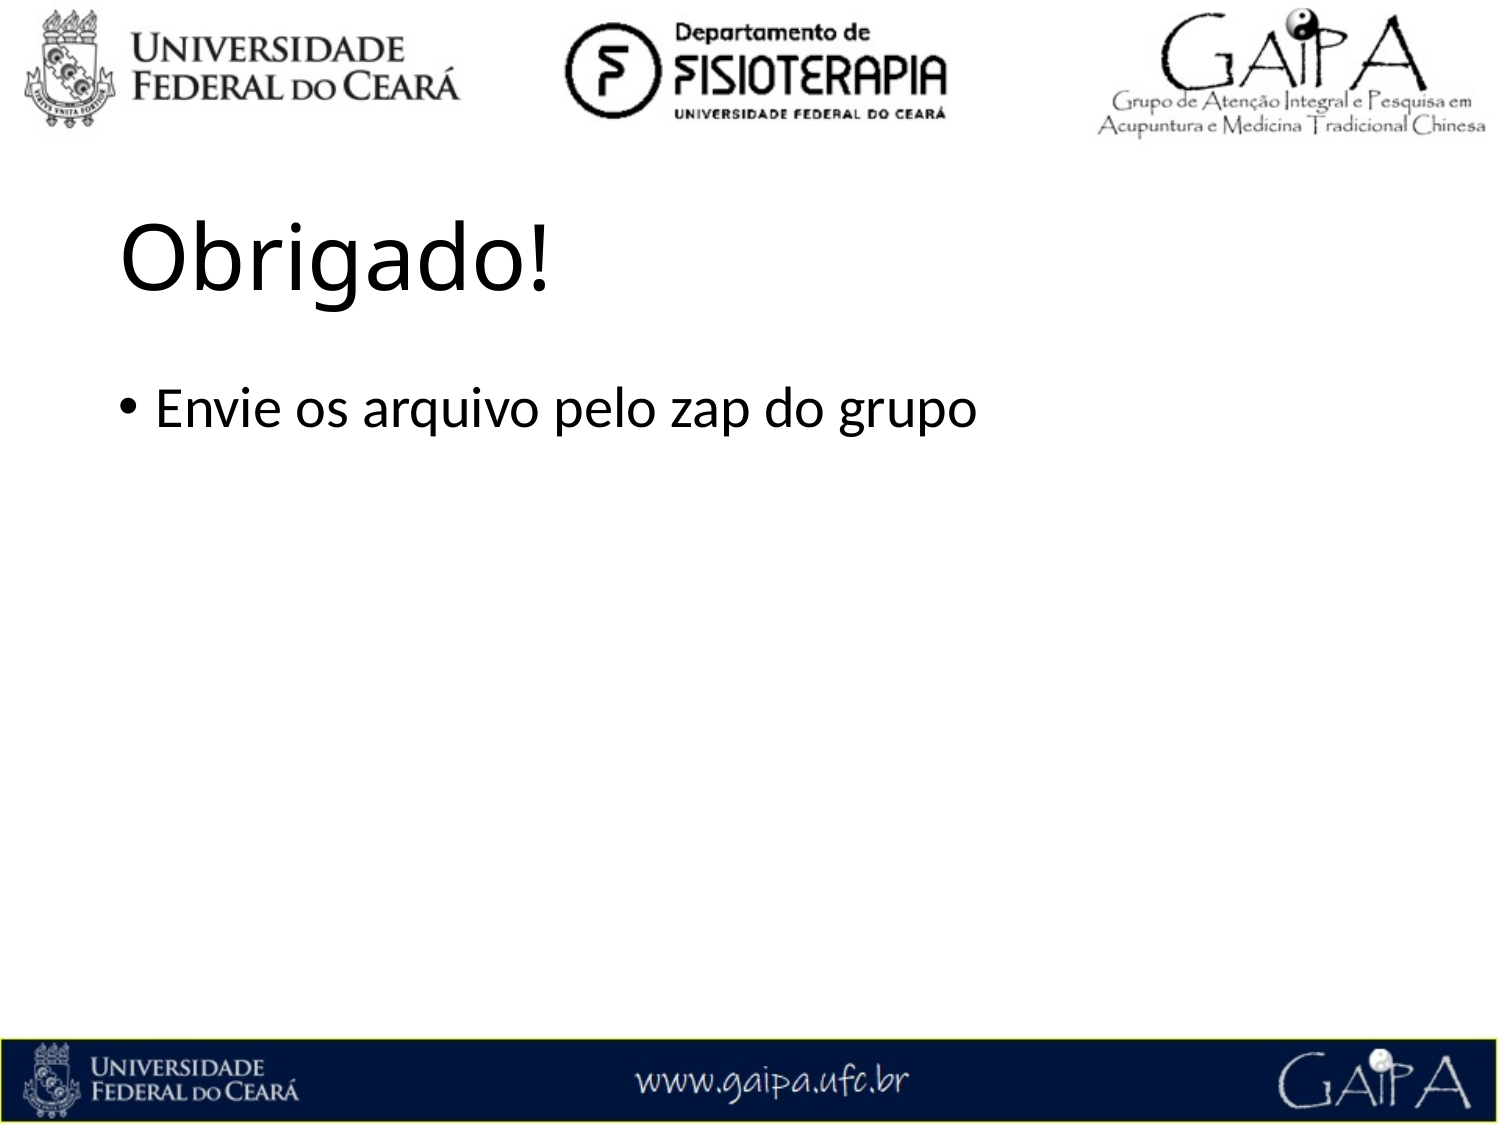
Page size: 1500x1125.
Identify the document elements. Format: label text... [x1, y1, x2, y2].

picture [0, 0, 1500, 1125]
title Obrigado! [103, 152, 1397, 369]
list Envie os arquivo pelo zap do grupo [103, 369, 1397, 1014]
